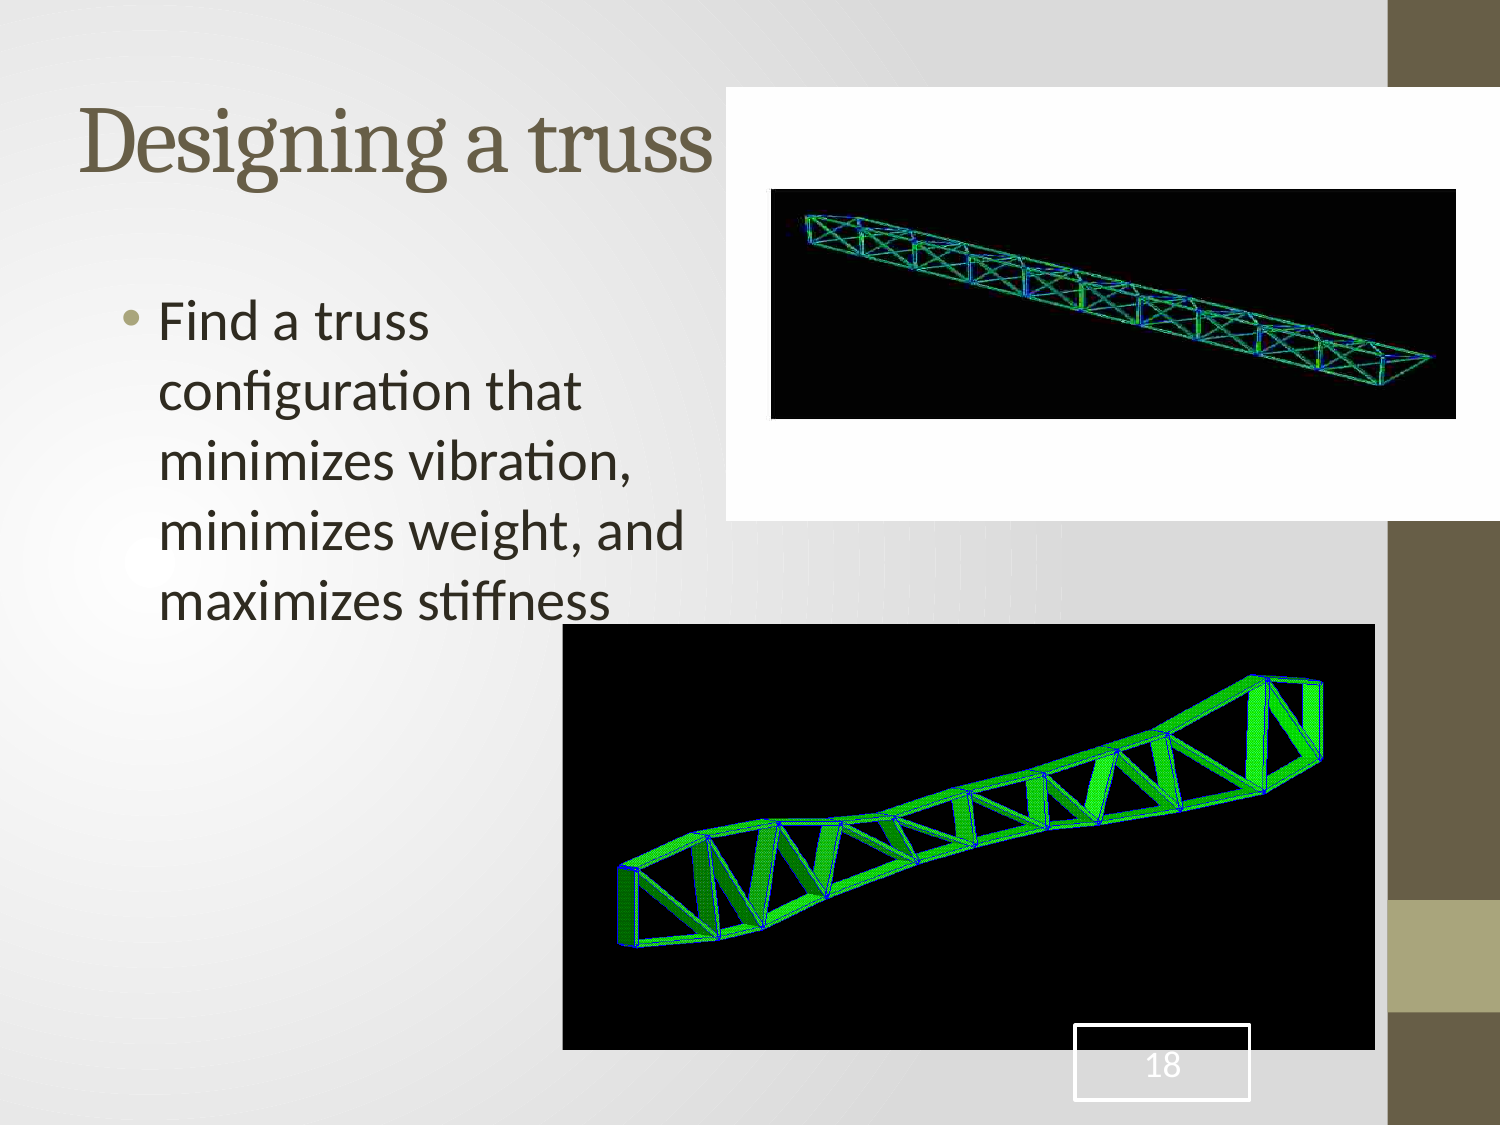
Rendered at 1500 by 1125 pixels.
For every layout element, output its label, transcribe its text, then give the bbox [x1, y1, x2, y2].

slide_number 18 [1073, 1057, 1251, 1102]
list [725, 86, 1500, 521]
list Find a truss configuration that minimizes vibration, minimizes weight, and maximizes stiffness [87, 275, 716, 953]
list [561, 624, 1376, 1051]
title Designing a truss [62, 43, 1343, 225]
